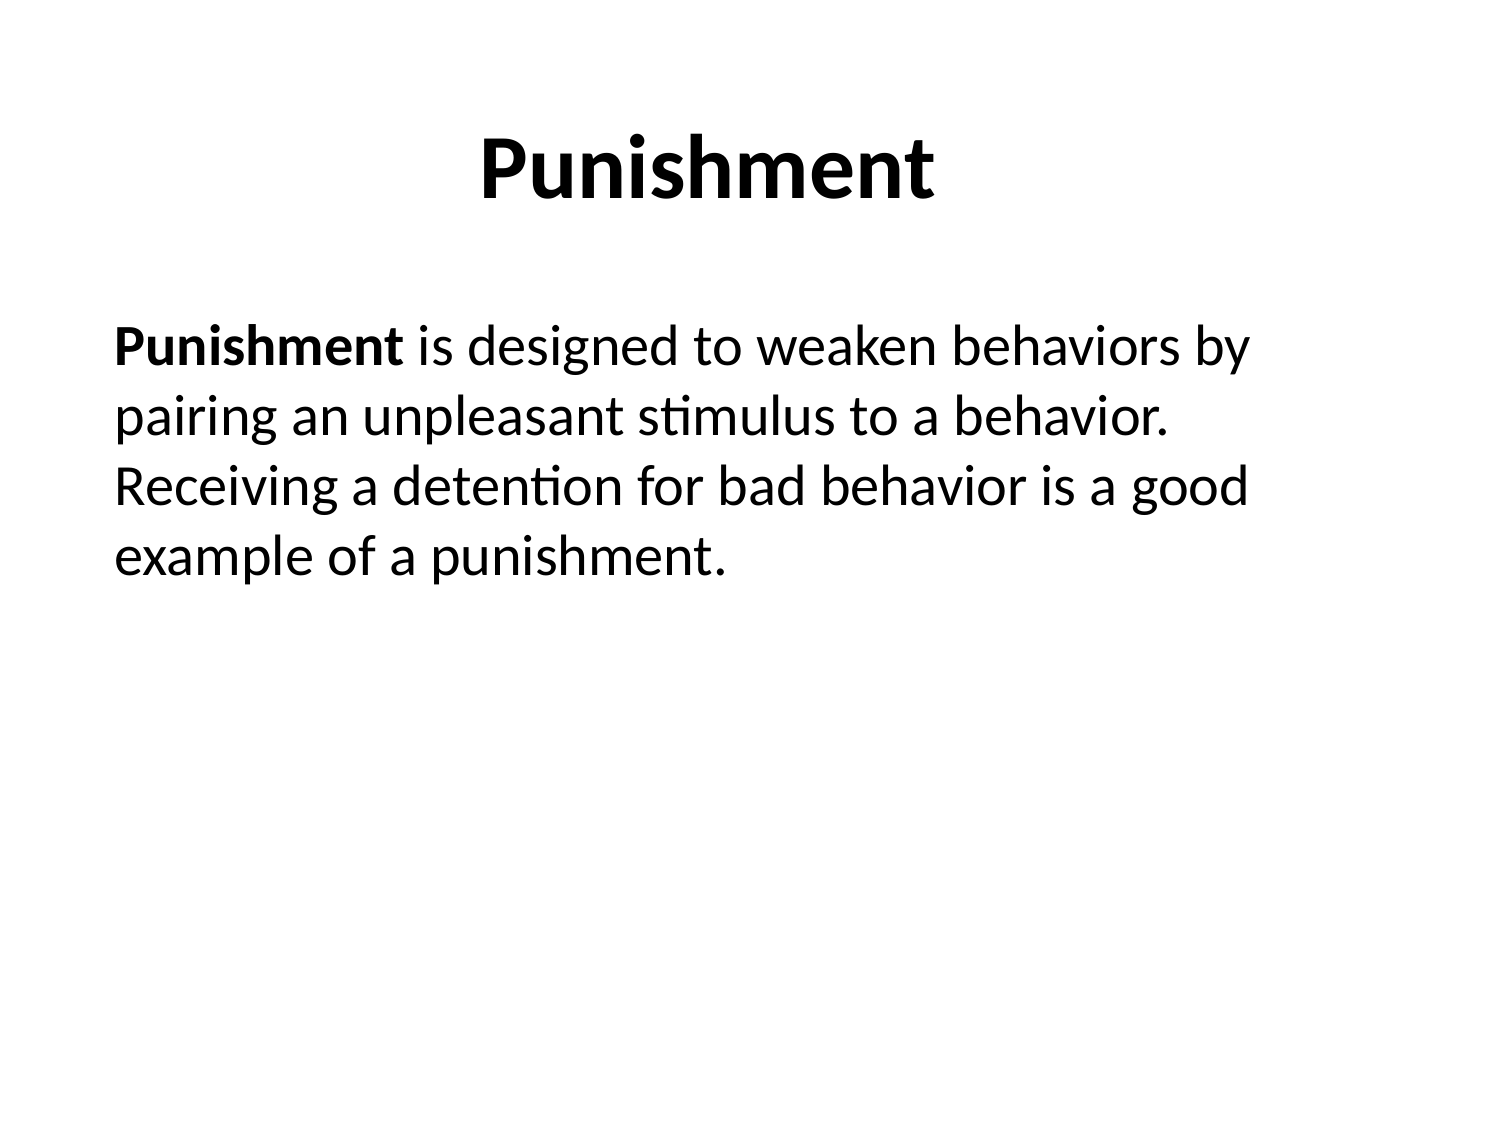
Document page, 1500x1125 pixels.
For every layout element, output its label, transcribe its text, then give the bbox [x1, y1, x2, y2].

text_box Punishment is designed to weaken behaviors by pairing an unpleasant stimulus to a behavior. Receiving a detention for bad behavior is a good example of a punishment. [99, 299, 1413, 595]
text_box Punishment [464, 99, 972, 225]
